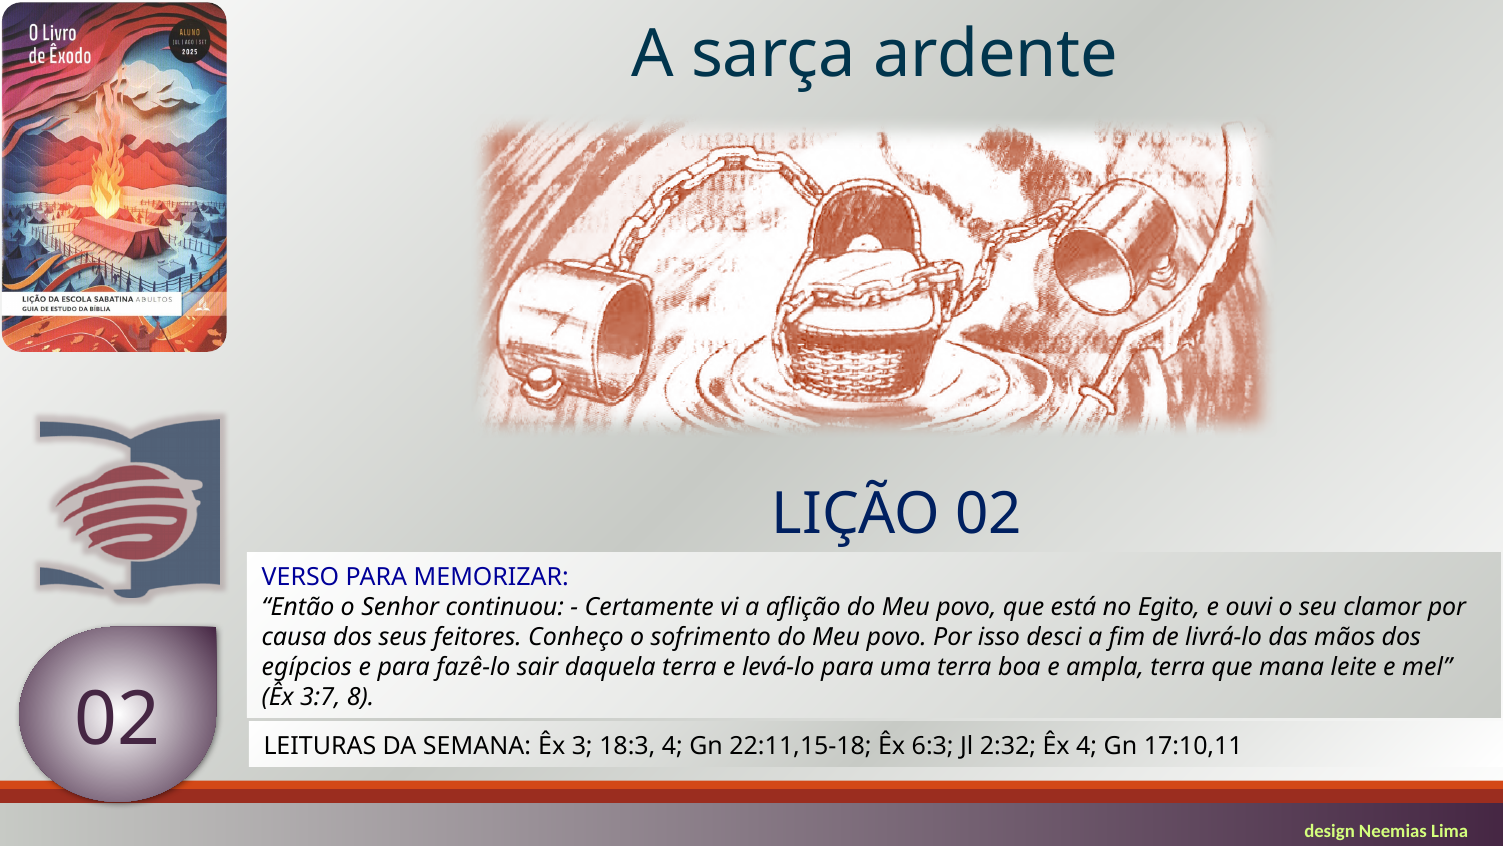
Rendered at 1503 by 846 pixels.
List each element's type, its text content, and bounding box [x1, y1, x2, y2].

text_box design Neemias Lima [1252, 819, 1484, 840]
picture [40, 418, 221, 599]
text_box 02 [19, 626, 217, 802]
text_box VERSO PARA MEMORIZAR: “Então o Senhor continuou: - Certamente vi a aflição do Meu povo, que está no Egito, e ouvi o seu clamor por causa dos seus feitores. Conheço o sofrimento do Meu povo. Por isso desci a fim de livrá-lo das mãos dos egípcios e para fazê-lo sair daquela terra e levá-lo para uma terra boa e ampla, terra que mana leite e mel” (Êx 3:7, 8). [246, 552, 1501, 718]
text_box [0, 802, 1503, 846]
picture [1, 1, 228, 353]
picture [471, 114, 1277, 438]
text_box A sarça ardente [246, 2, 1503, 97]
text_box LEITURAS DA SEMANA: Êx 3; 18:3, 4; Gn 22:11,15-18; Êx 6:3; Jl 2:32; Êx 4; Gn 17:10,11 [248, 721, 1503, 767]
text_box LIÇÃO 02 [555, 467, 1238, 553]
